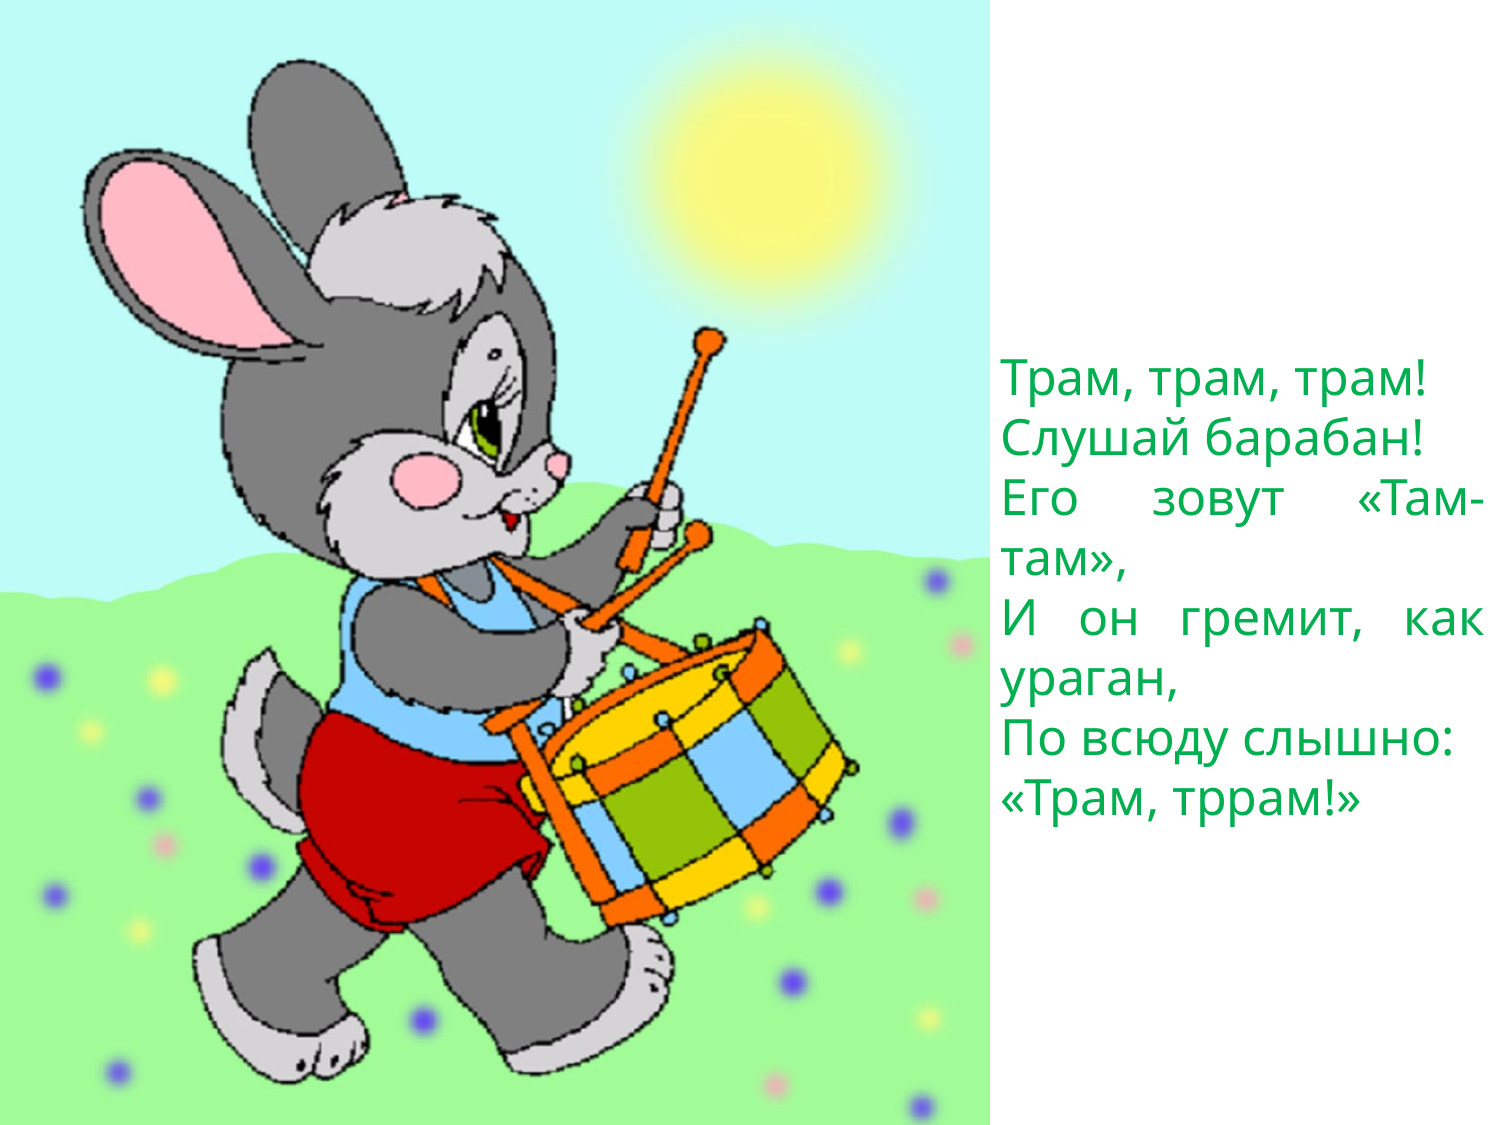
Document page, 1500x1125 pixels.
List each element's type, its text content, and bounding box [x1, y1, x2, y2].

picture [0, 0, 990, 1125]
text_box Трам, трам, трам! Слушай барабан! Его зовут «Там-там», И он гремит, как ураган, По всюду слышно: «Трам, тррам!» [994, 338, 1500, 833]
